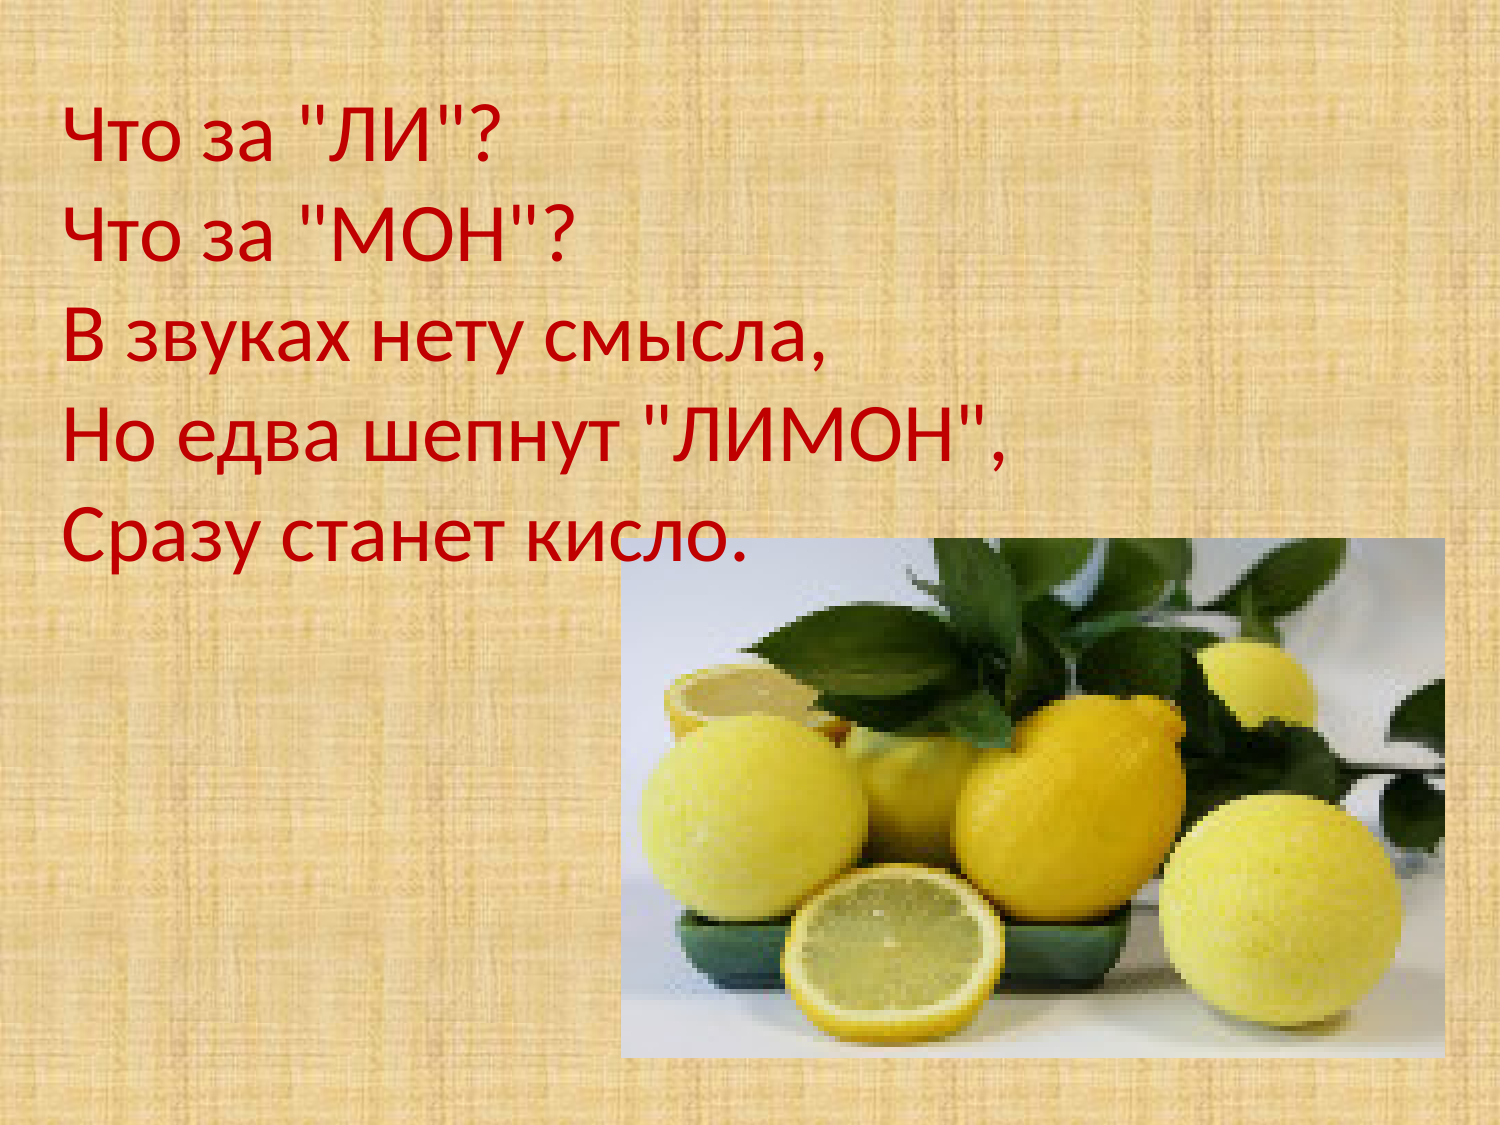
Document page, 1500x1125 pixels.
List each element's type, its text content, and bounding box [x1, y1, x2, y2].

picture [0, 0, 1500, 1125]
text_box Что за "ЛИ"? Что за "МОН"? В звуках нету смысла, Но едва шепнут "ЛИМОН", Сразу станет кисло. [46, 70, 1125, 585]
